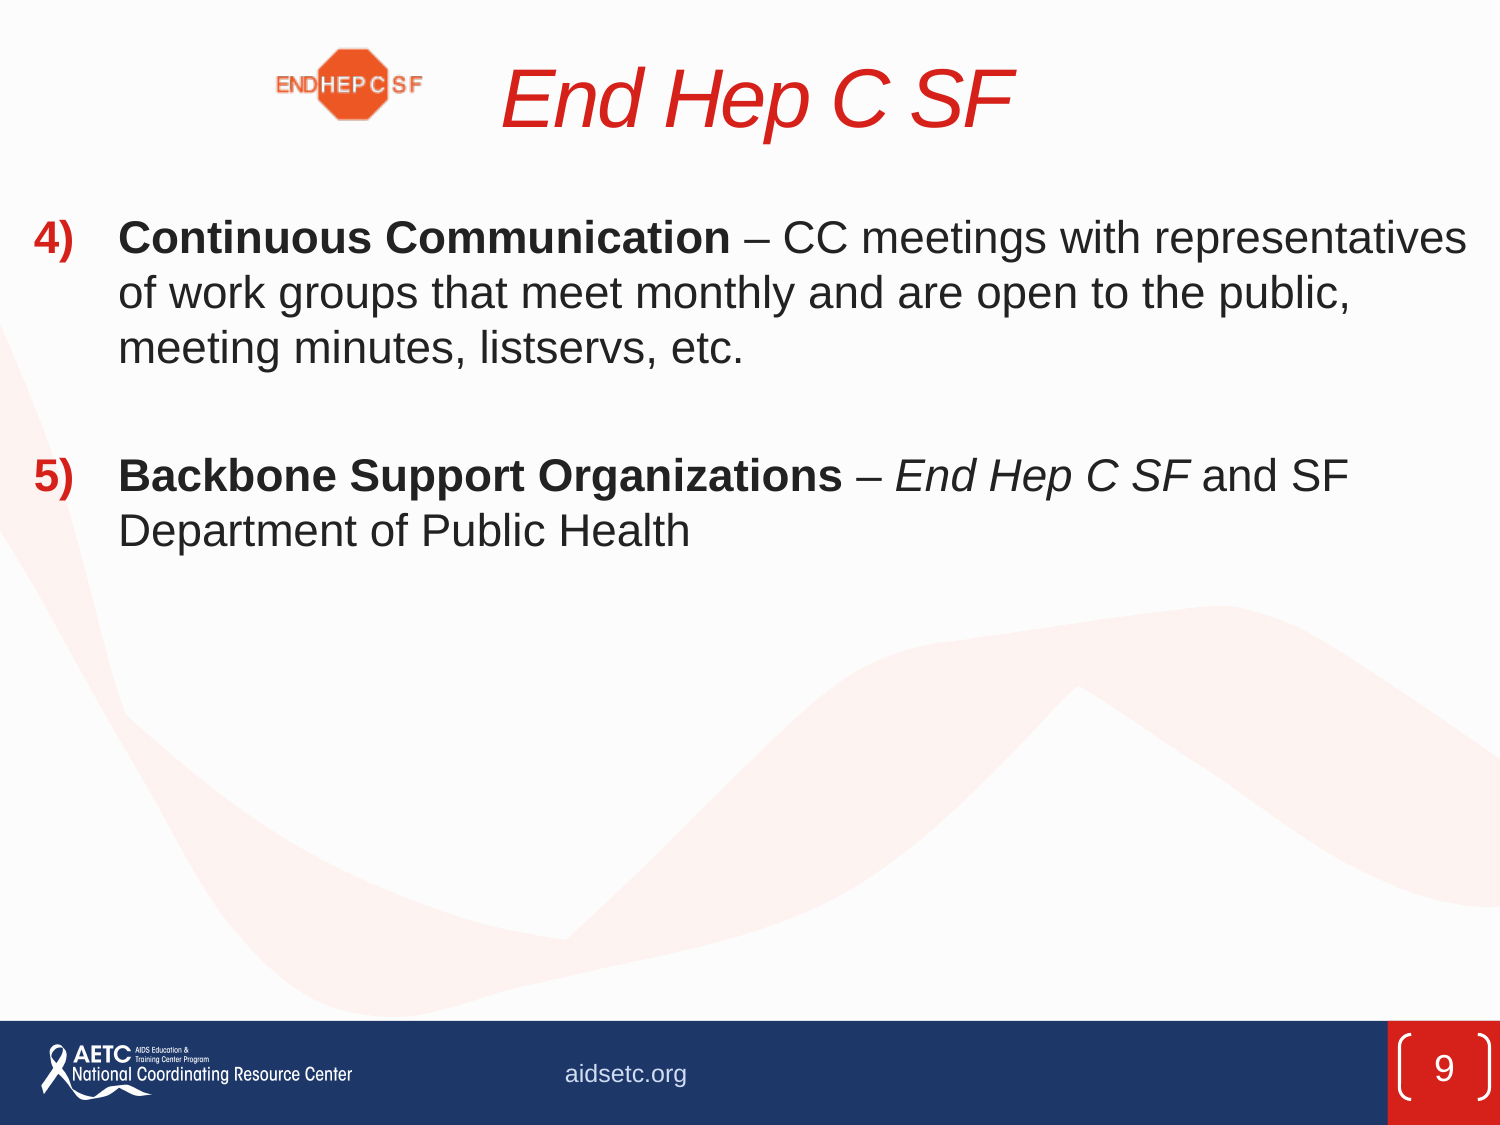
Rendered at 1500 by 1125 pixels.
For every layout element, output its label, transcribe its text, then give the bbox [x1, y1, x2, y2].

picture [270, 44, 428, 124]
footer aidsetc.org [549, 1042, 1267, 1103]
picture [0, 0, 1500, 200]
slide_number 9 [1397, 1032, 1492, 1101]
title End Hep C SF [75, 0, 1440, 188]
picture [40, 1043, 353, 1101]
list Continuous Communication – CC meetings with representatives of work groups that meet monthly and are open to the public, meeting minutes, listservs, etc. Backbone Support Organizations – End Hep C SF and SF Department of Public Health [0, 200, 1500, 1021]
